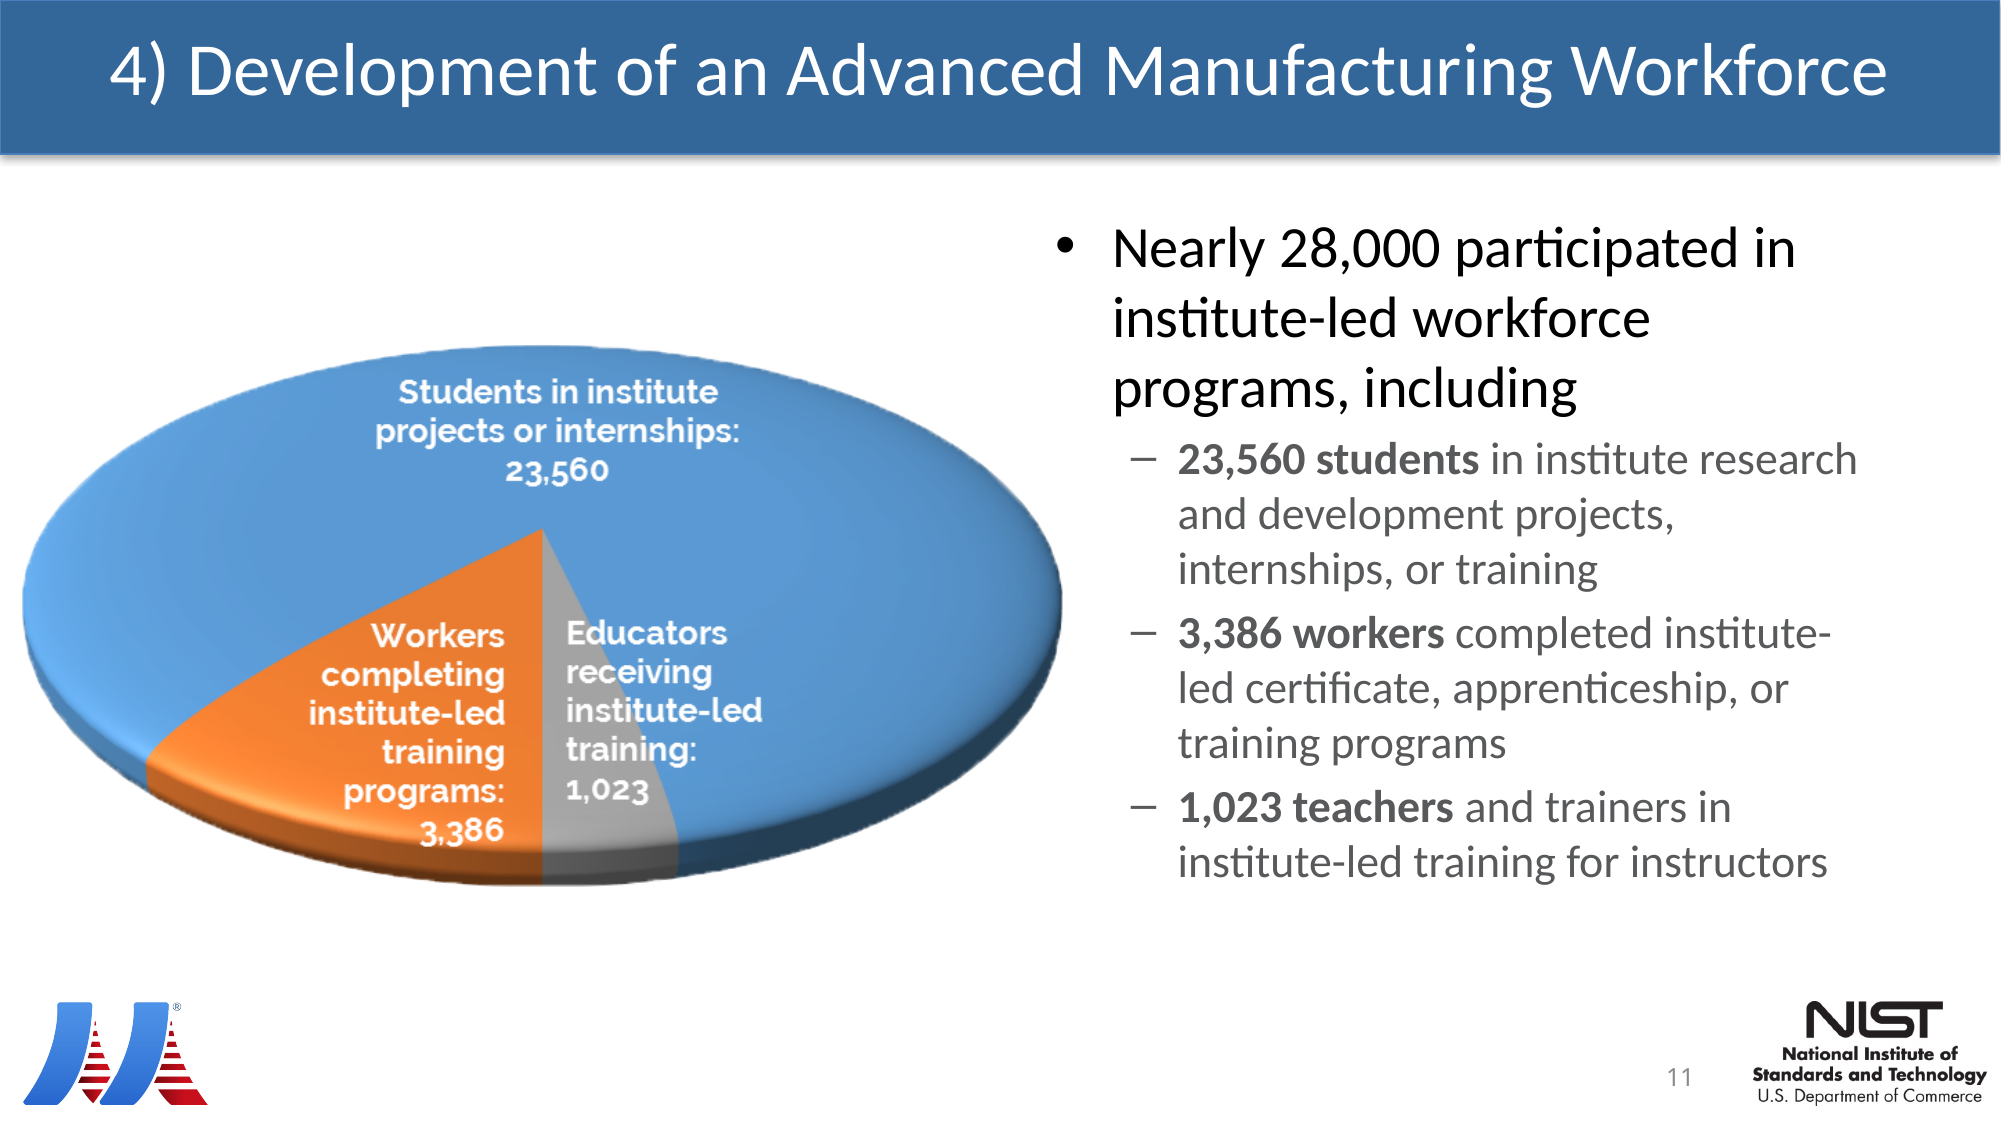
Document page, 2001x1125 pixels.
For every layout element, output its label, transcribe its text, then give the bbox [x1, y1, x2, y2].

picture [20, 343, 1065, 887]
text_box Nearly 28,000 participated in institute-led workforce programs, including 23,560 students in institute research and development projects, internships, or training 3,386 workers completed institute-led certificate, apprenticeship, or training programs 1,023 teachers and trainers in institute-led training for instructors [1040, 201, 1900, 967]
picture [23, 1002, 208, 1105]
slide_number 11 [1631, 1051, 1710, 1106]
picture [1753, 1001, 1987, 1106]
title 4) Development of an Advanced Manufacturing Workforce [0, 12, 2000, 231]
